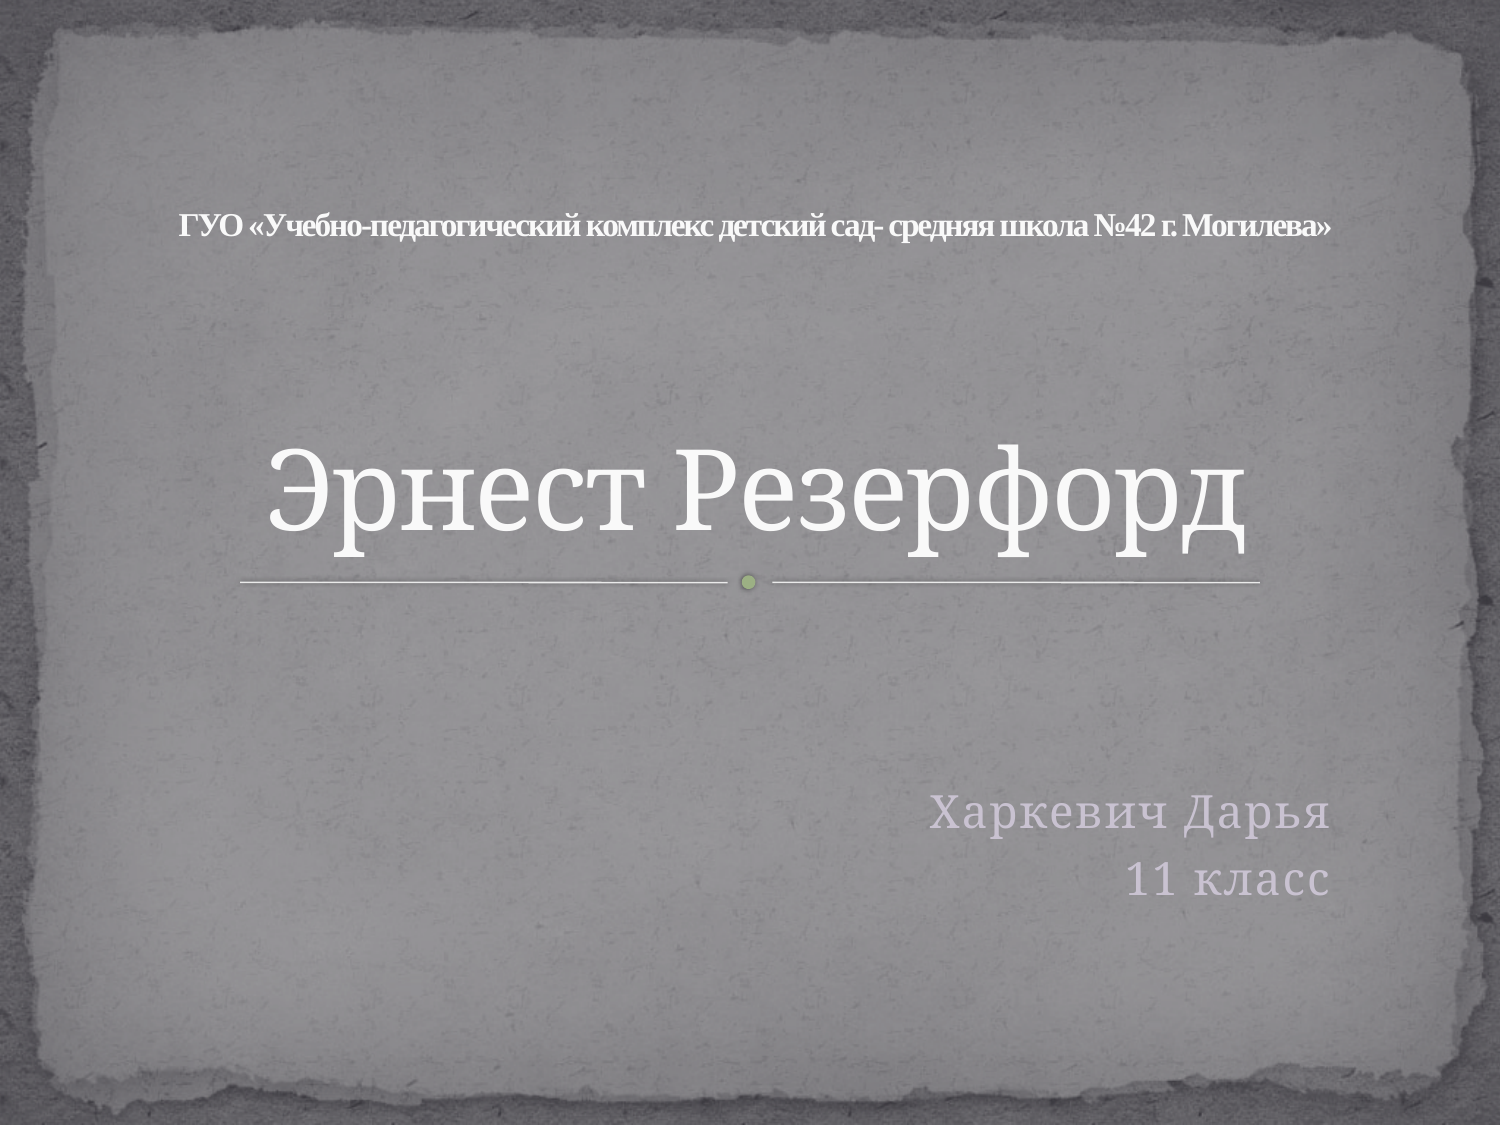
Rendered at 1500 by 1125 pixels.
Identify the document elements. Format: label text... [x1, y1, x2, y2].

subtitle Харкевич Дарья 11 класс [655, 775, 1345, 963]
title ГУО «Учебно-педагогический комплекс детский сад- средняя школа №42 г. Могилева» Эрнест Резерфорд [74, 128, 1438, 561]
